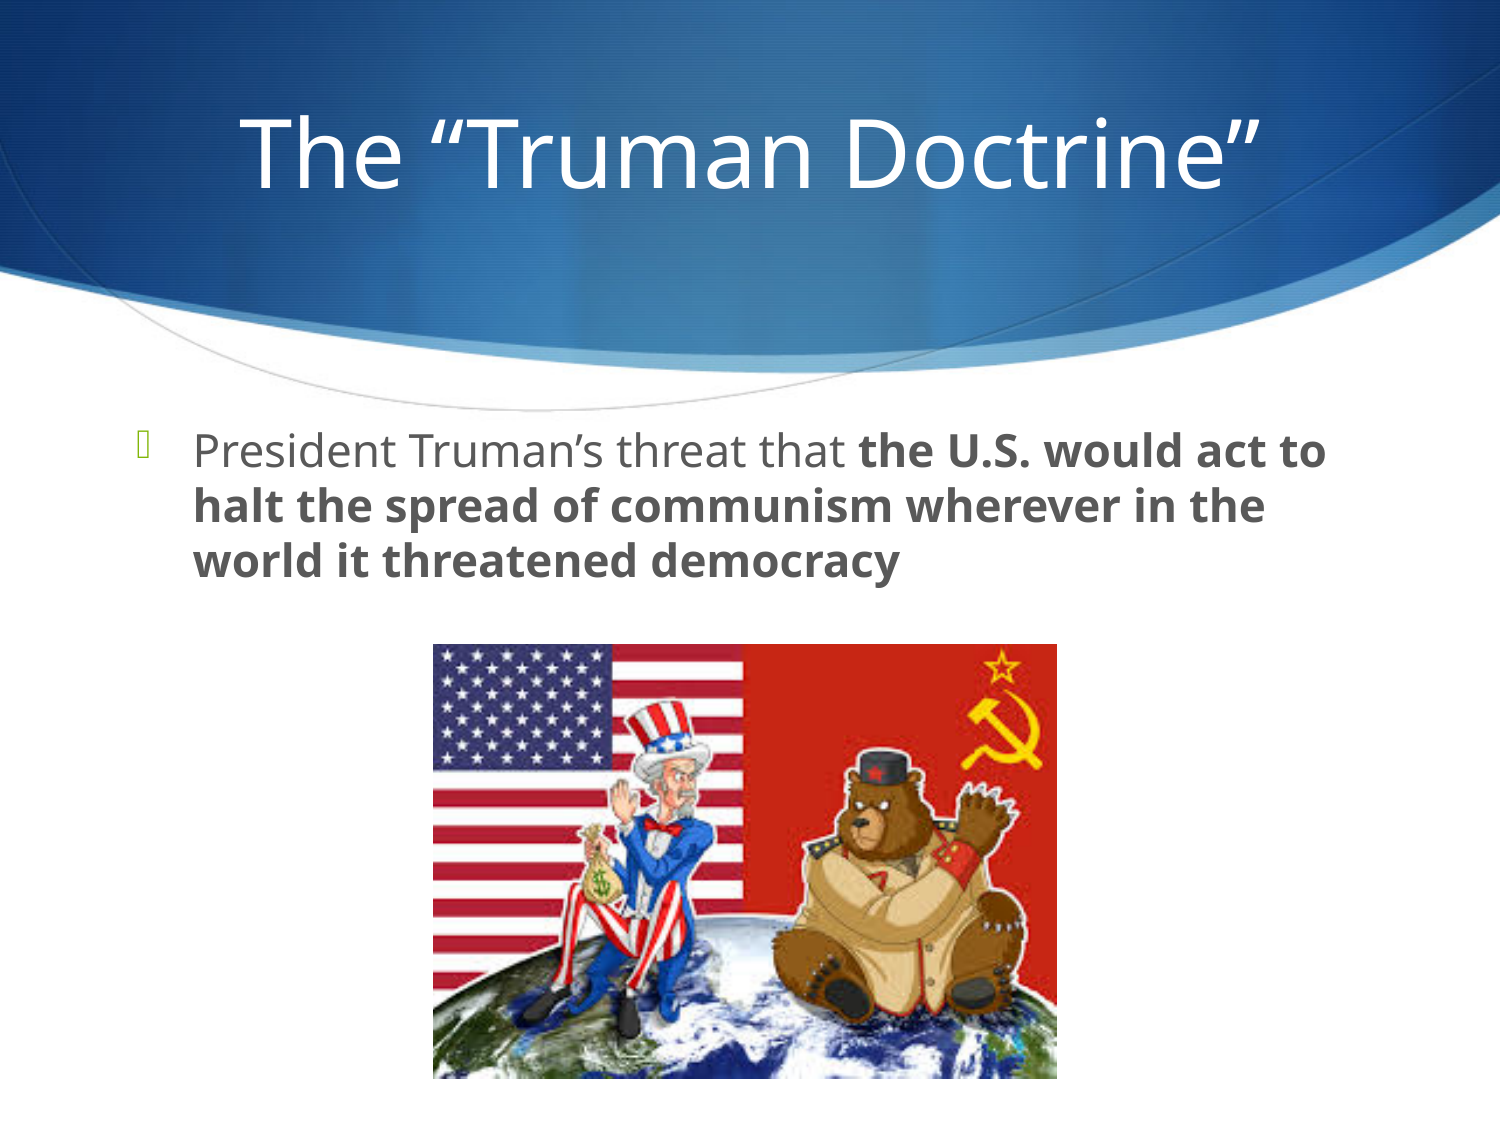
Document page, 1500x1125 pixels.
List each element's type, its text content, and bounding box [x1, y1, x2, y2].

list President Truman’s threat that the U.S. would act to halt the spread of communism wherever in the world it threatened democracy [121, 414, 1379, 991]
title The “Truman Doctrine” [75, 56, 1425, 245]
picture [0, 0, 1500, 1125]
